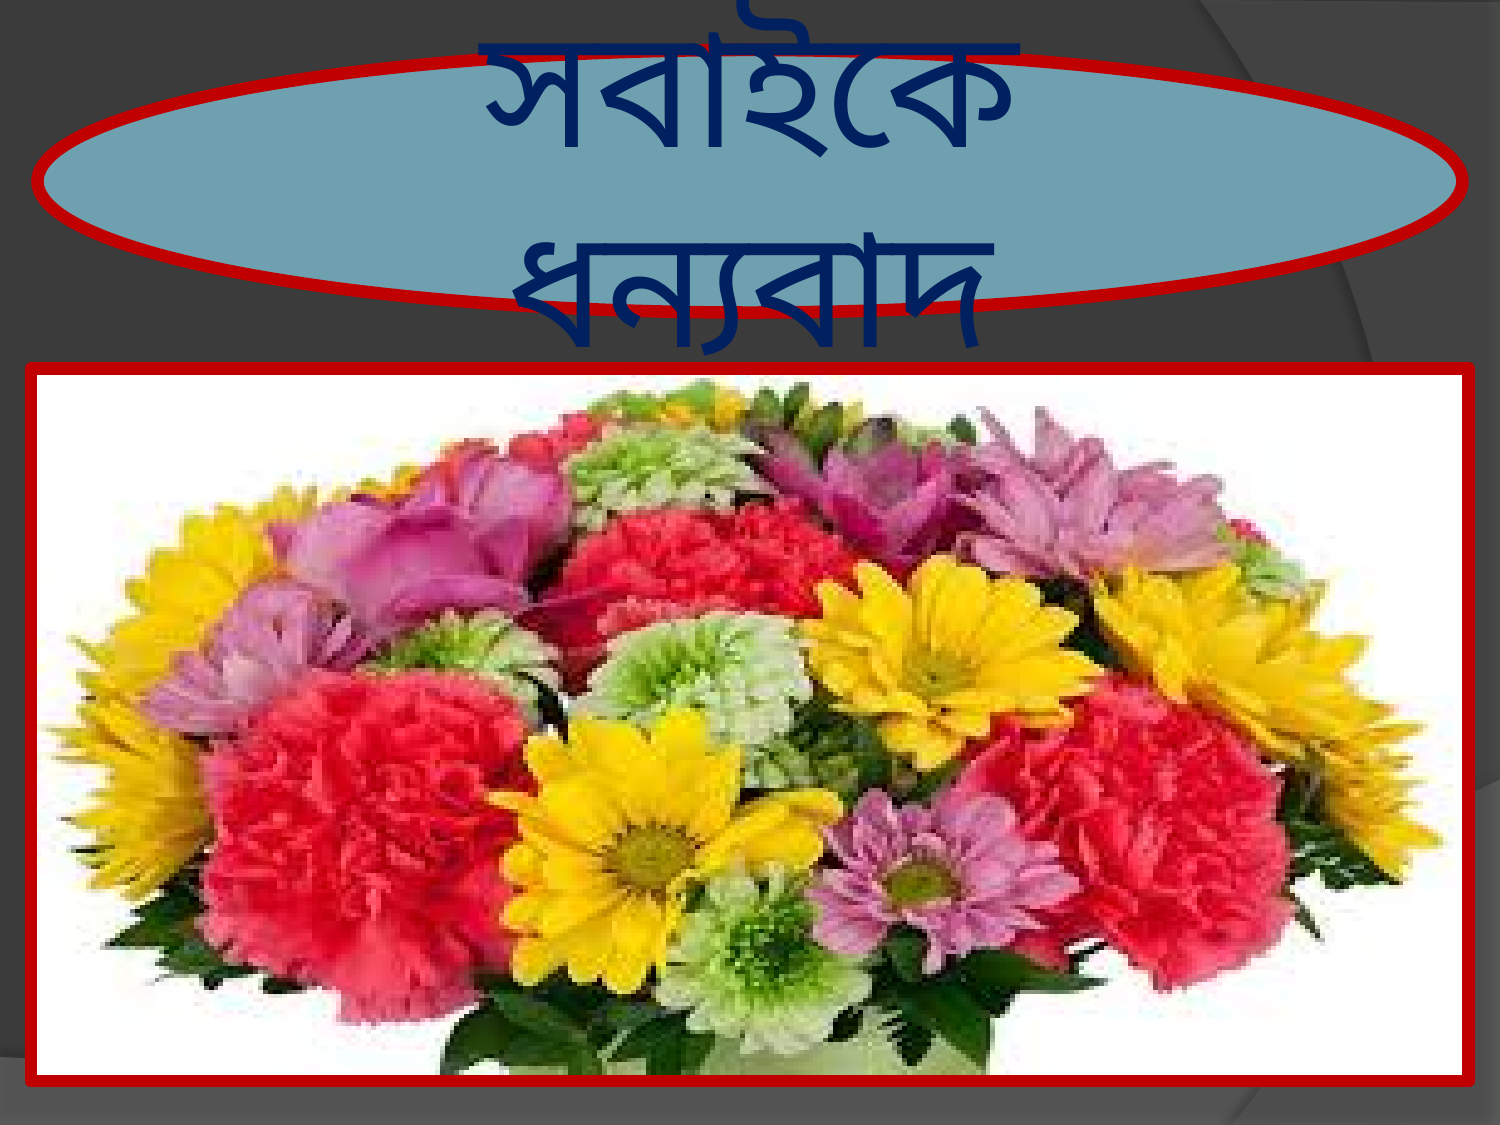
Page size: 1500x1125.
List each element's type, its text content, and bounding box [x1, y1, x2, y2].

text_box সবাইকে ধন্যবাদ [35, 48, 1465, 315]
picture [37, 374, 1463, 1076]
